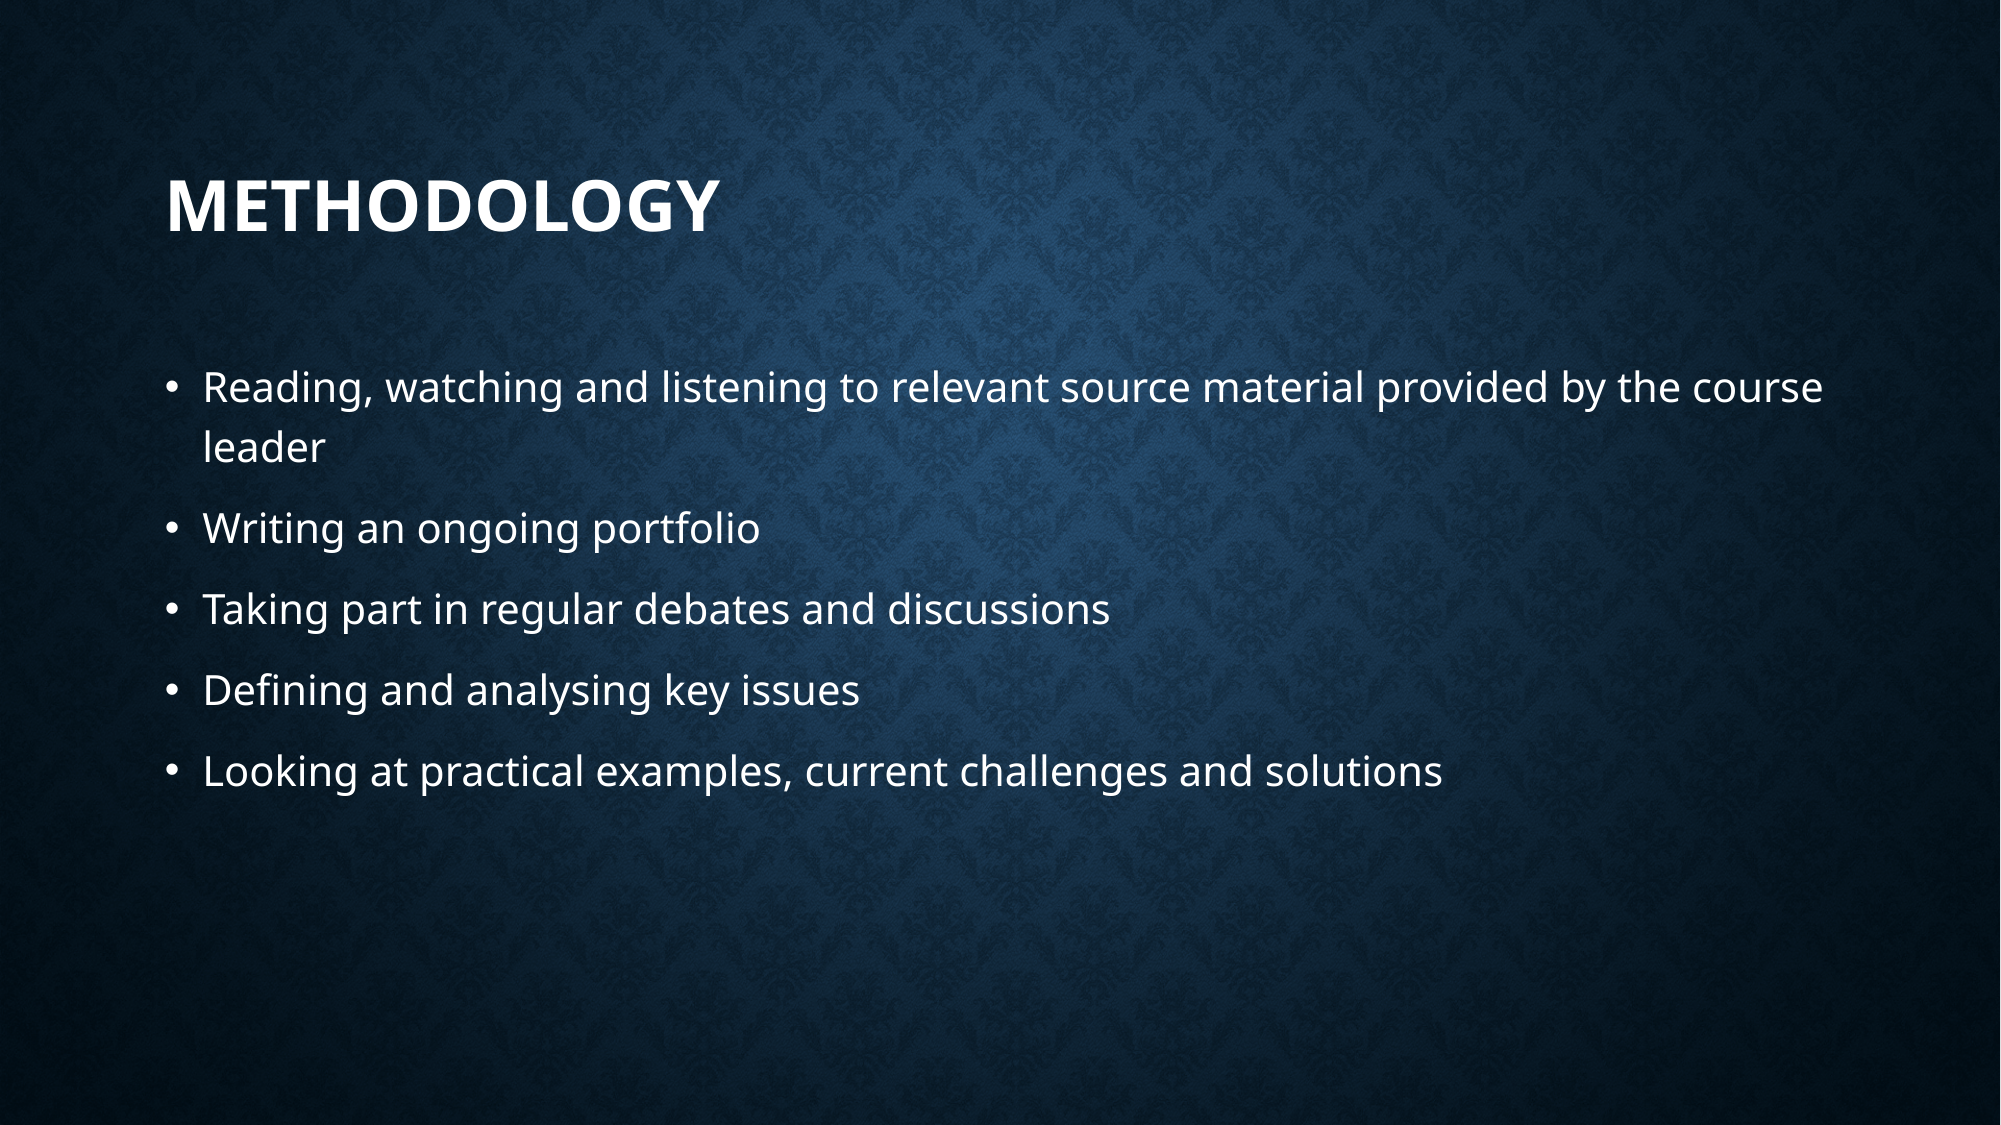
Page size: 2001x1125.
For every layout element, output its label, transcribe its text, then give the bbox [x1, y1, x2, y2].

title Methodology [149, 99, 1849, 318]
list Reading, watching and listening to relevant source material provided by the course leader Writing an ongoing portfolio Taking part in regular debates and discussions Defining and analysing key issues Looking at practical examples, current challenges and solutions [149, 343, 1849, 950]
